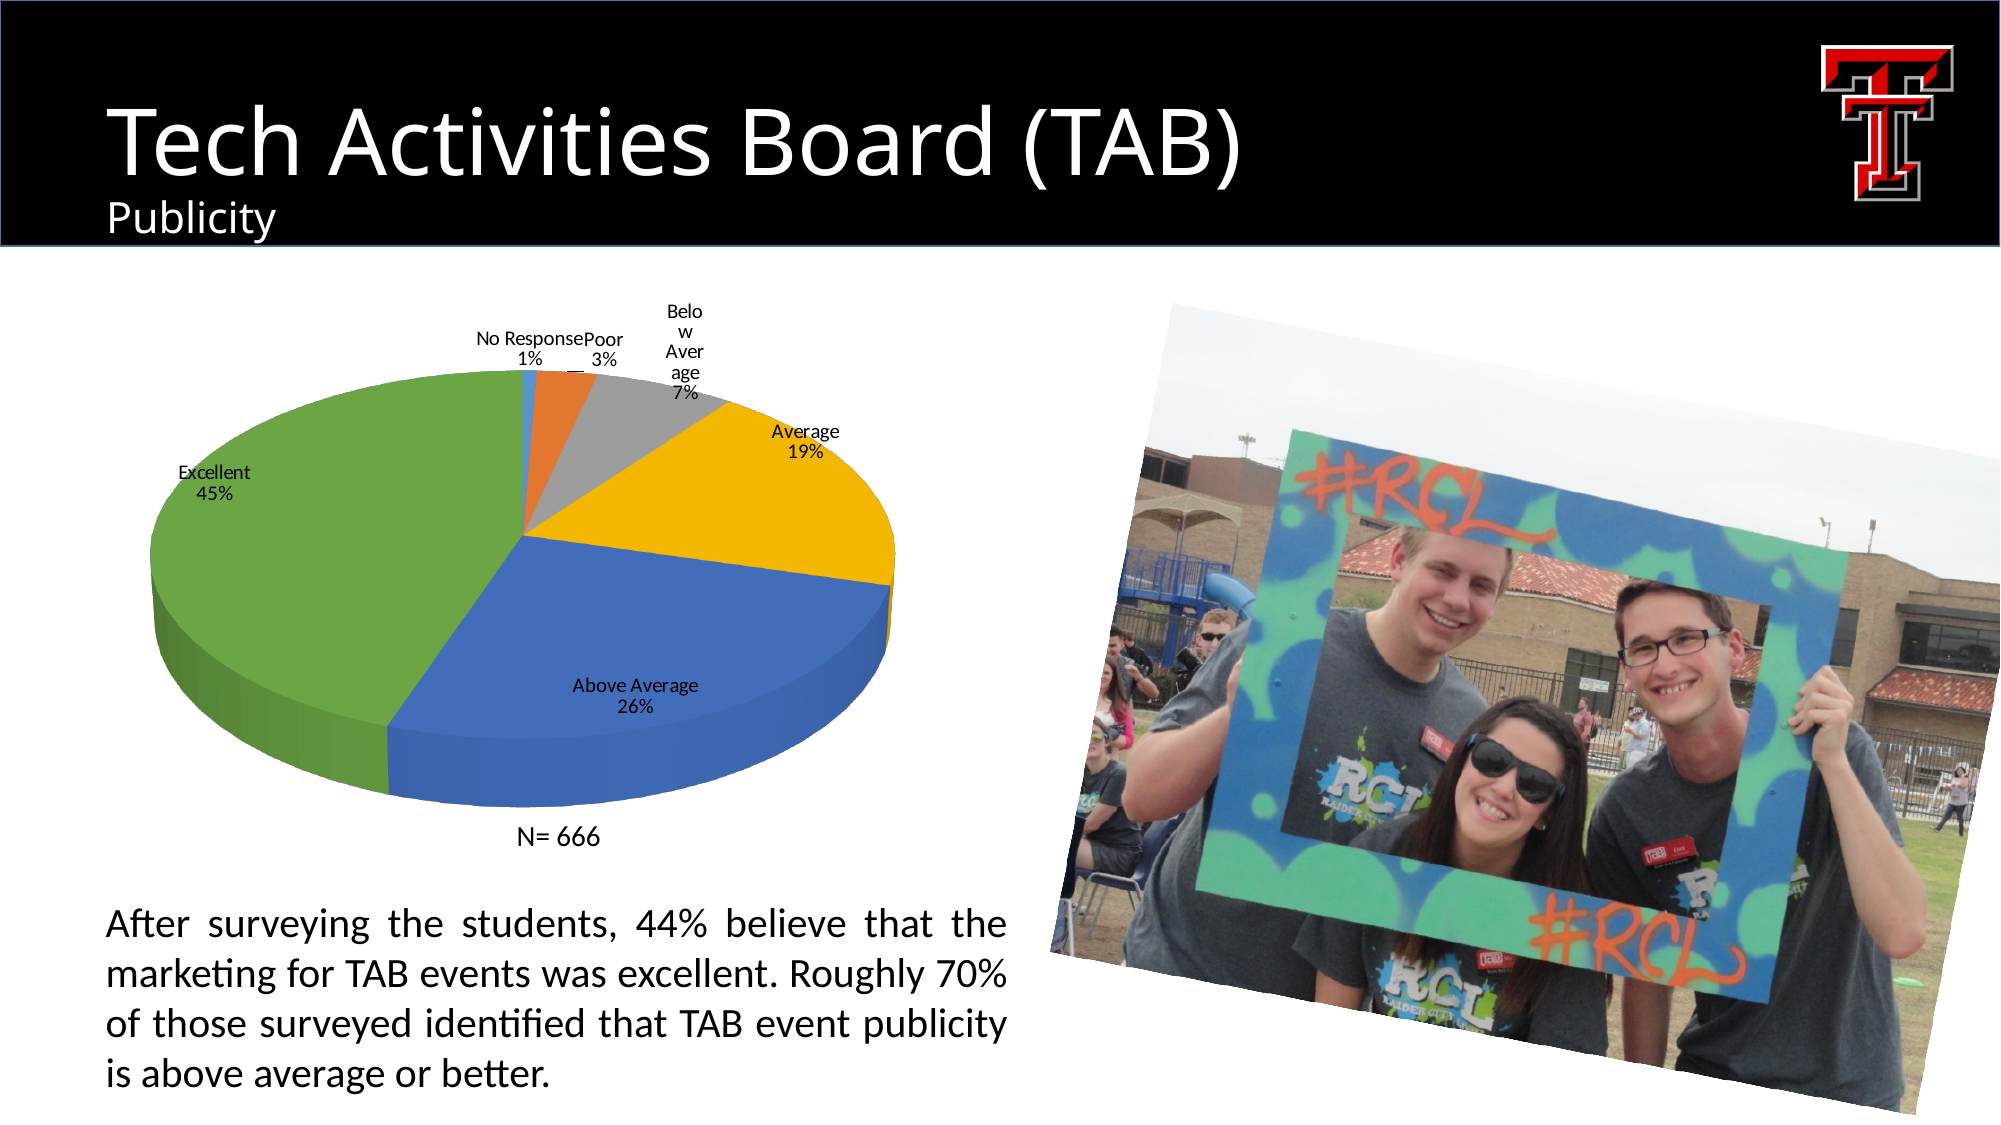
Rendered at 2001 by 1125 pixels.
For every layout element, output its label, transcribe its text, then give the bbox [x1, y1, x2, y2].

chart [90, 302, 974, 863]
text_box Tech Activities Board (TAB) Publicity [90, 62, 1320, 250]
picture [1051, 303, 2000, 1114]
text_box After surveying the students, 44% believe that the marketing for TAB events was excellent. Roughly 70% of those surveyed identified that TAB event publicity is above average or better. [90, 888, 1023, 1104]
